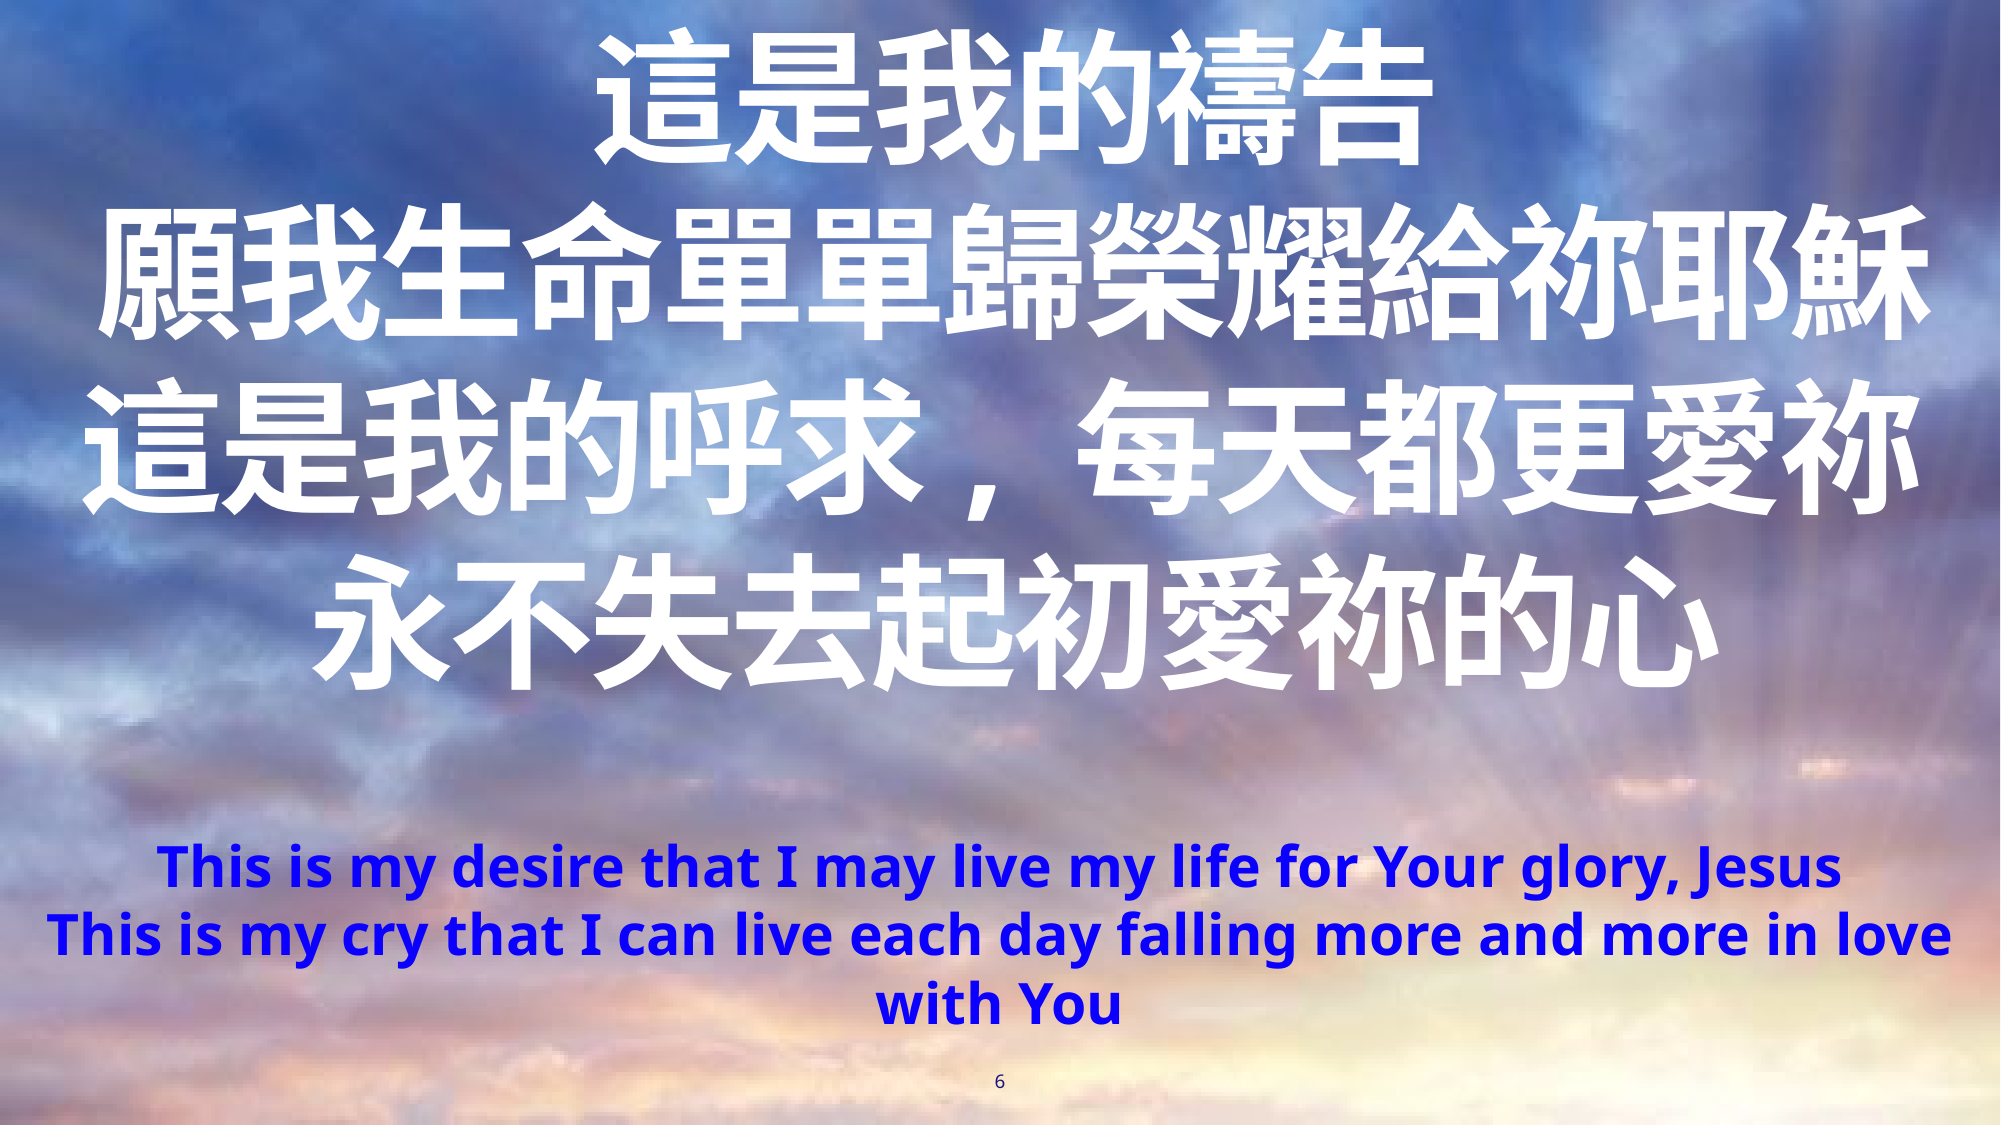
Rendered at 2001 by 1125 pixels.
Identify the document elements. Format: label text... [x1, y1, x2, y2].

list This is my desire that I may live my life for Your glory, Jesus This is my cry that I can live each day falling more and more in love with You [32, 822, 1968, 1044]
picture [0, 0, 2001, 1125]
title 這是我的禱告 願我生命單單歸榮耀給祢耶穌 這是我的呼求, 每天都更愛祢 永不失去起初愛祢的心 [54, 16, 1977, 698]
slide_number 6 [985, 1063, 1015, 1105]
